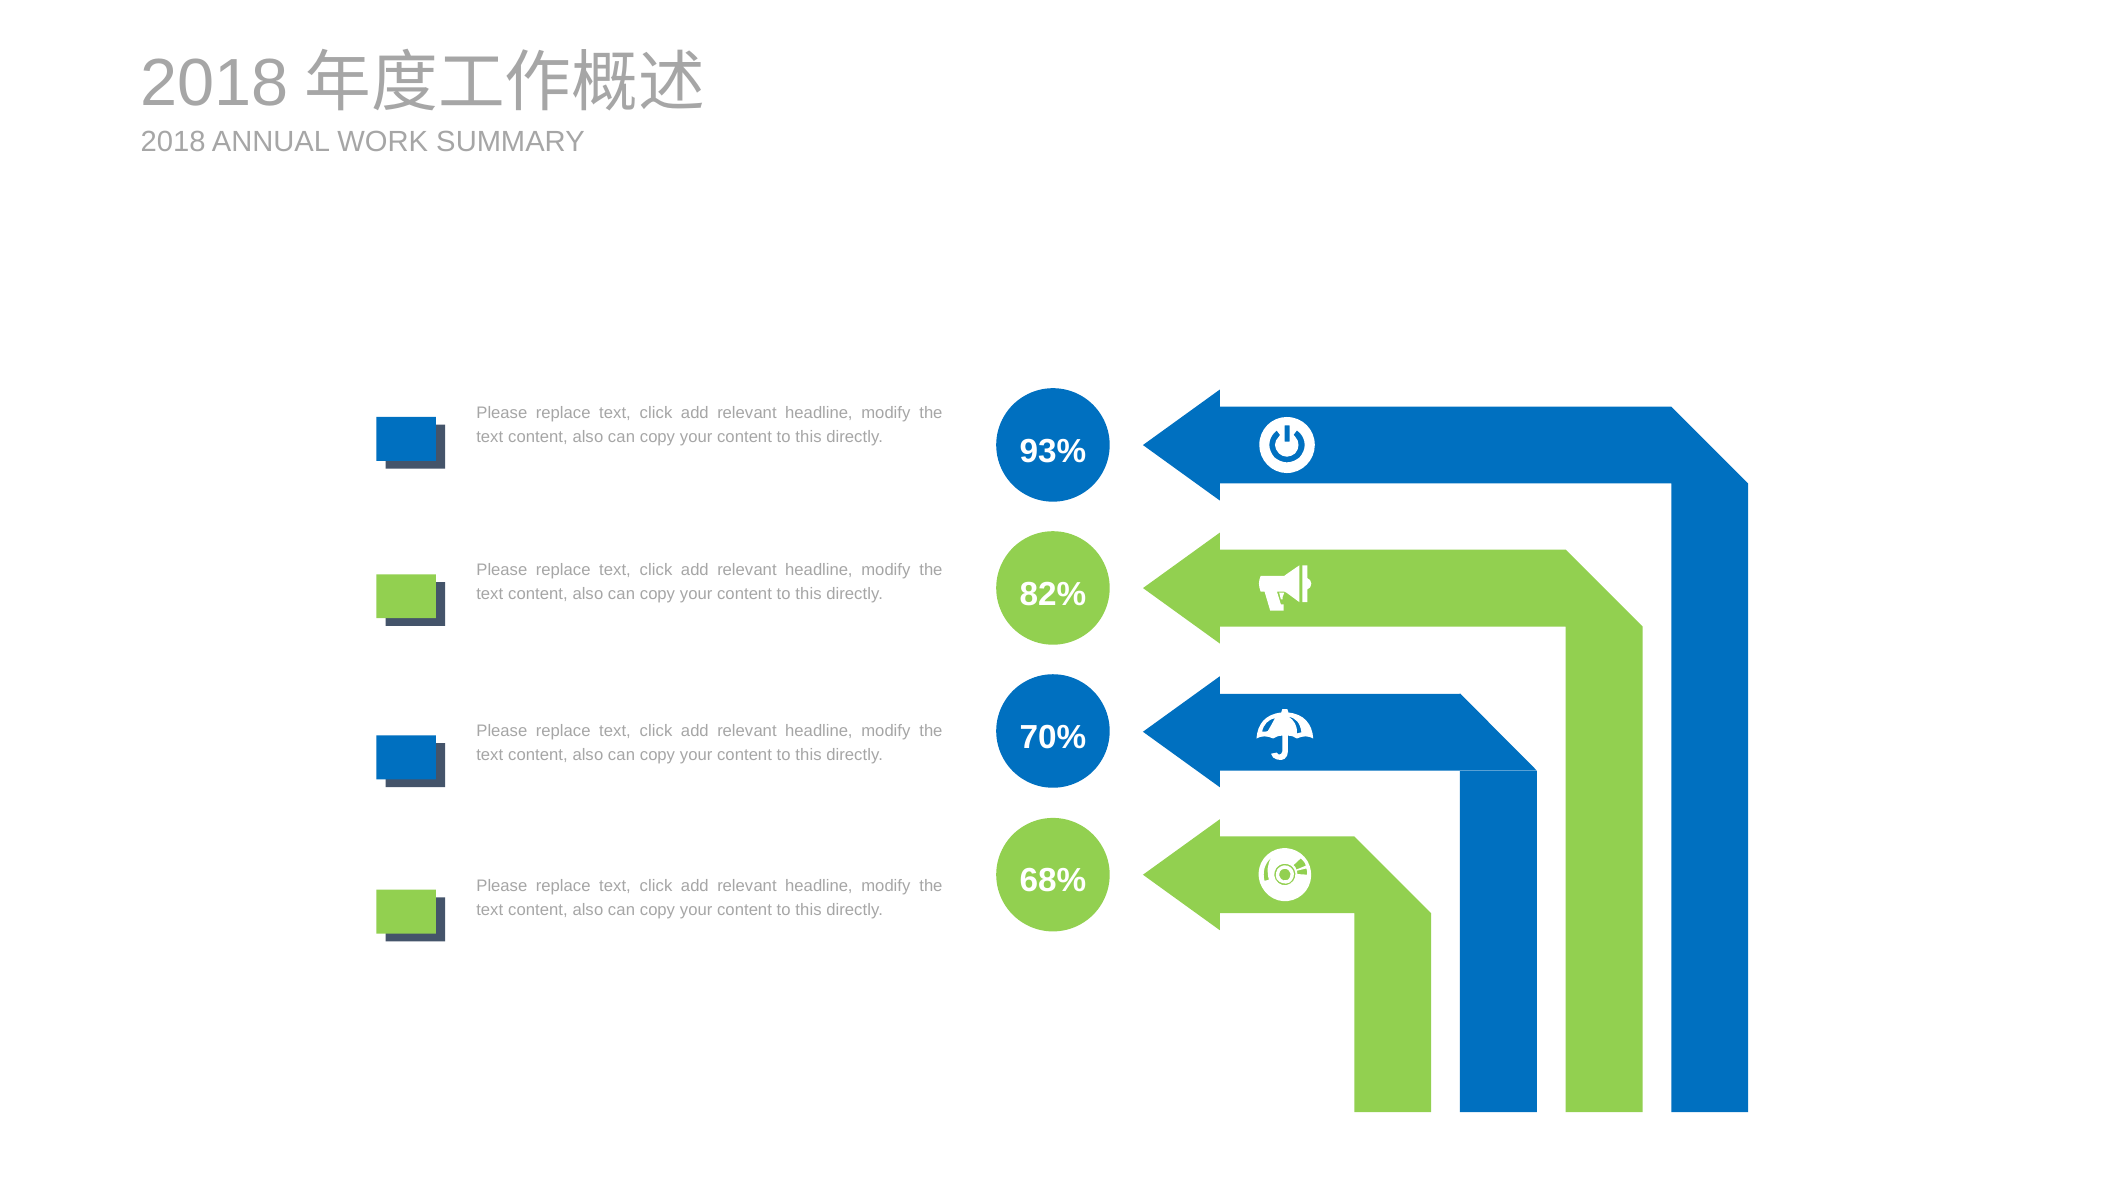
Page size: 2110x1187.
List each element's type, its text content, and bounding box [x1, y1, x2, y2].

text_box 2018 ANNUAL WORK SUMMARY [140, 122, 602, 158]
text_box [376, 574, 446, 626]
text_box Please replace text, click add relevant headline, modify the text content, also can copy your content to this directly. [461, 390, 959, 453]
text_box Please replace text, click add relevant headline, modify the text content, also can copy your content to this directly. [461, 547, 959, 611]
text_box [376, 416, 446, 469]
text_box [996, 817, 1110, 932]
text_box 2018年度工作概述 [140, 38, 789, 119]
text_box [1142, 819, 1432, 1112]
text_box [996, 674, 1110, 788]
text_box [996, 531, 1110, 645]
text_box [376, 889, 446, 942]
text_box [1142, 389, 1749, 1112]
text_box Please replace text, click add relevant headline, modify the text content, also can copy your content to this directly. [461, 863, 959, 926]
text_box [376, 735, 446, 788]
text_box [996, 388, 1110, 502]
text_box Please replace text, click add relevant headline, modify the text content, also can copy your content to this directly. [461, 708, 959, 772]
